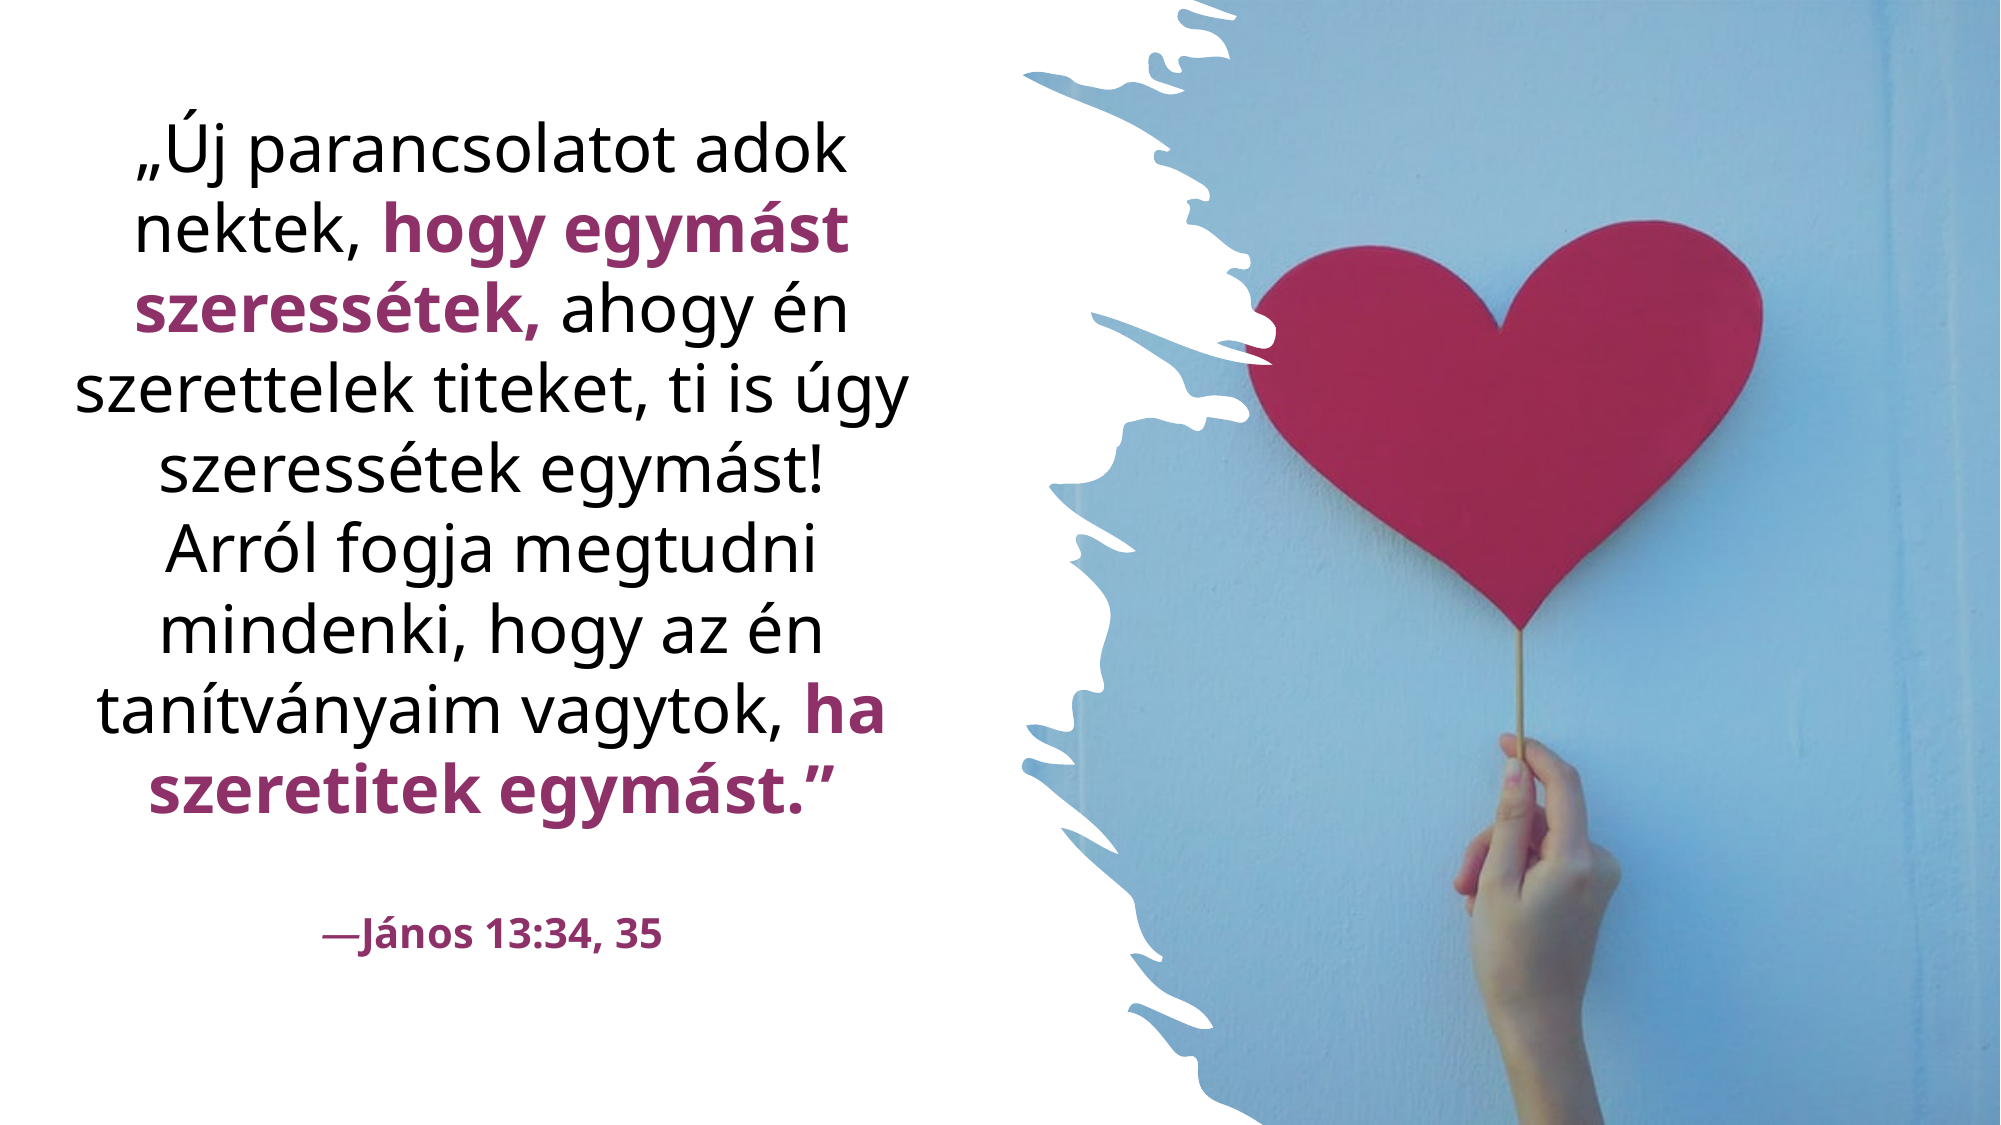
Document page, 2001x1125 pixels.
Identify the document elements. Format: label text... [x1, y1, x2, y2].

picture [1021, 0, 2000, 1125]
text_box [0, 0, 1021, 1125]
title „Új parancsolatot adok nektek, hogy egymást szeressétek, ahogy én szerettelek titeket, ti is úgy szeressétek egymást! Arról fogja megtudni mindenki, hogy az én tanítványaim vagytok, ha szeretitek egymást.” —János 13:34, 35 [59, 51, 926, 1045]
